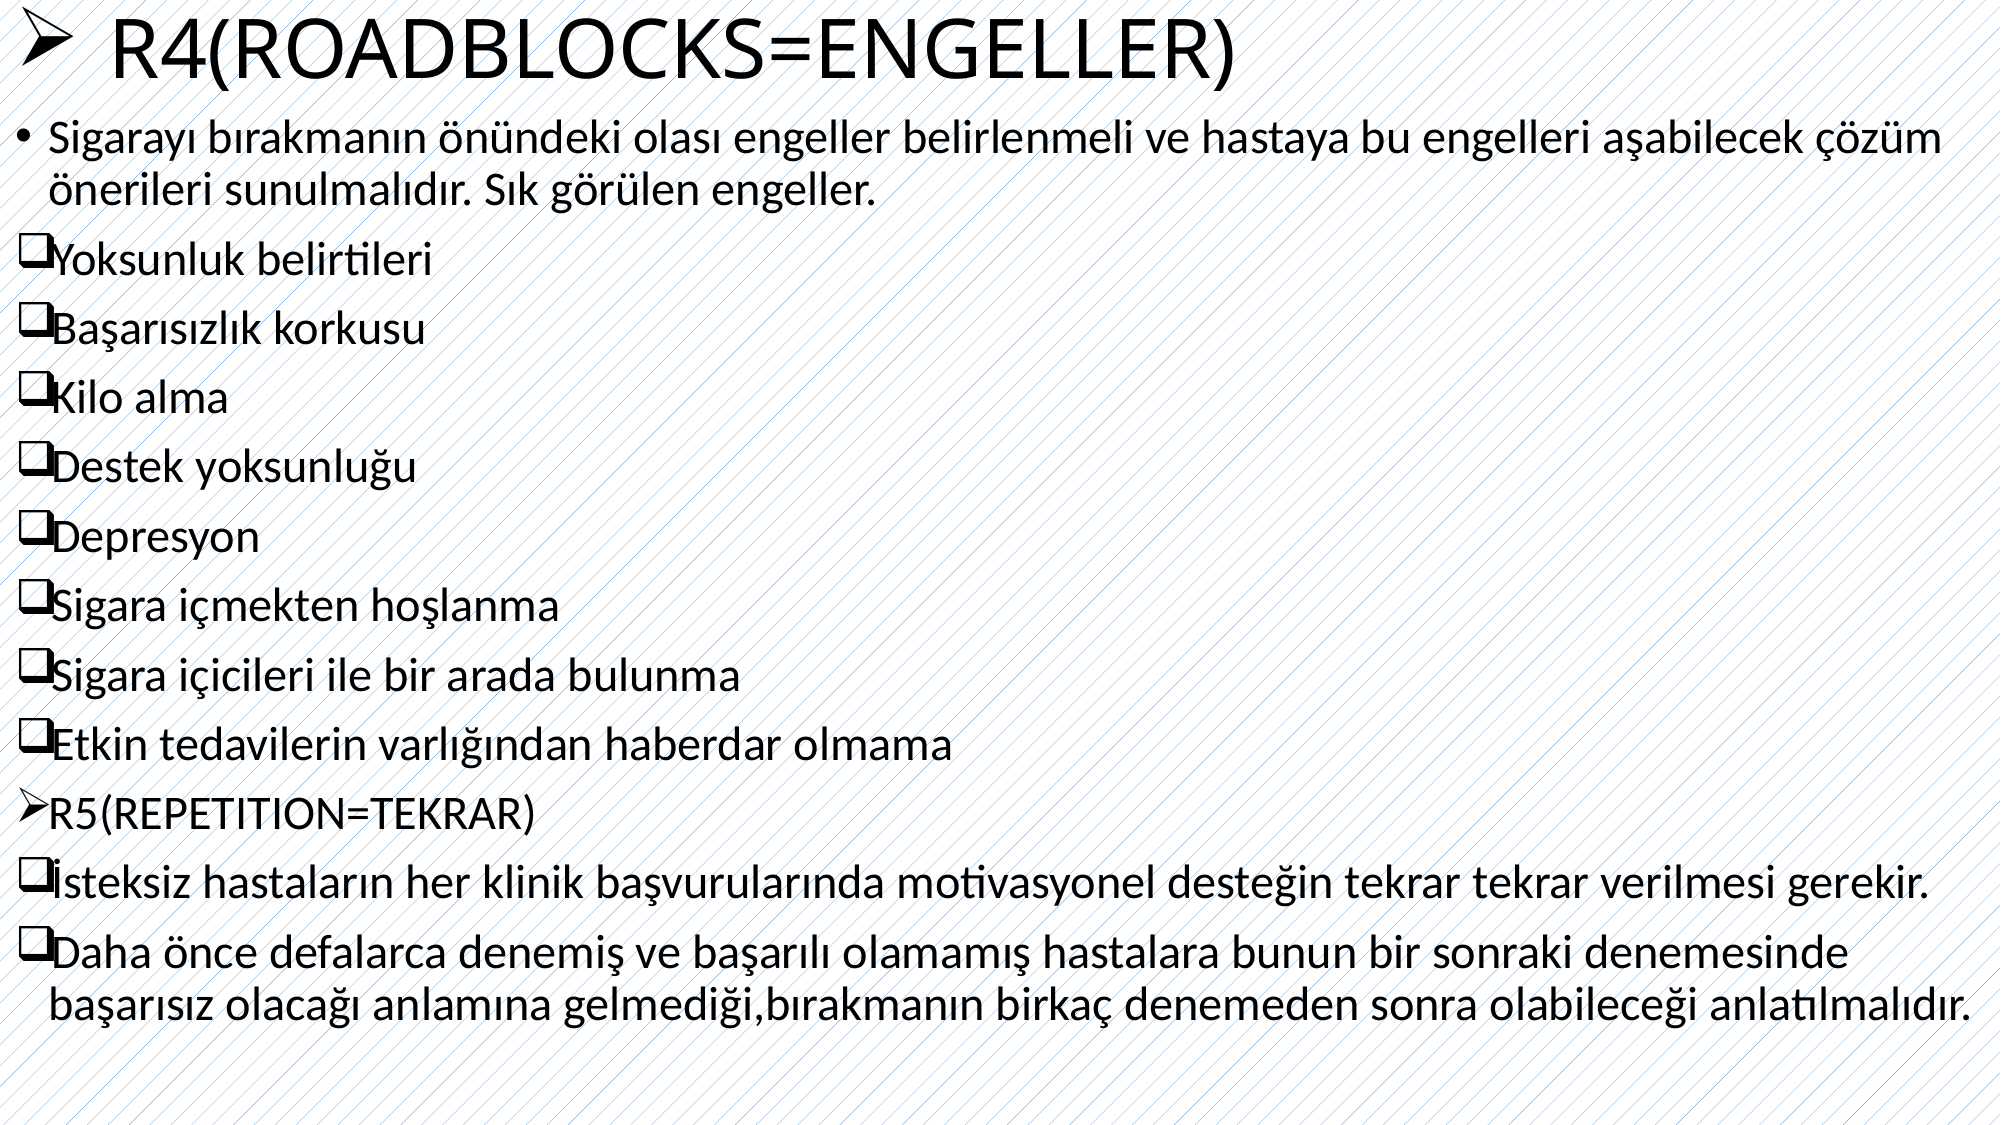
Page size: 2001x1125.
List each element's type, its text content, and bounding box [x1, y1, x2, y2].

list Sigarayı bırakmanın önündeki olası engeller belirlenmeli ve hastaya bu engelleri aşabilecek çözüm önerileri sunulmalıdır. Sık görülen engeller. Yoksunluk belirtileri Başarısızlık korkusu Kilo alma Destek yoksunluğu Depresyon Sigara içmekten hoşlanma Sigara içicileri ile bir arada bulunma Etkin tedavilerin varlığından haberdar olmama R5(REPETITION=TEKRAR) İsteksiz hastaların her klinik başvurularında motivasyonel desteğin tekrar tekrar verilmesi gerekir. Daha önce defalarca denemiş ve başarılı olamamış hastalara bunun bir sonraki denemesinde başarısız olacağı anlamına gelmediği,bırakmanın birkaç denemeden sonra olabileceği anlatılmalıdır. [0, 104, 2000, 1125]
title R4(ROADBLOCKS=ENGELLER) [0, 0, 1725, 104]
